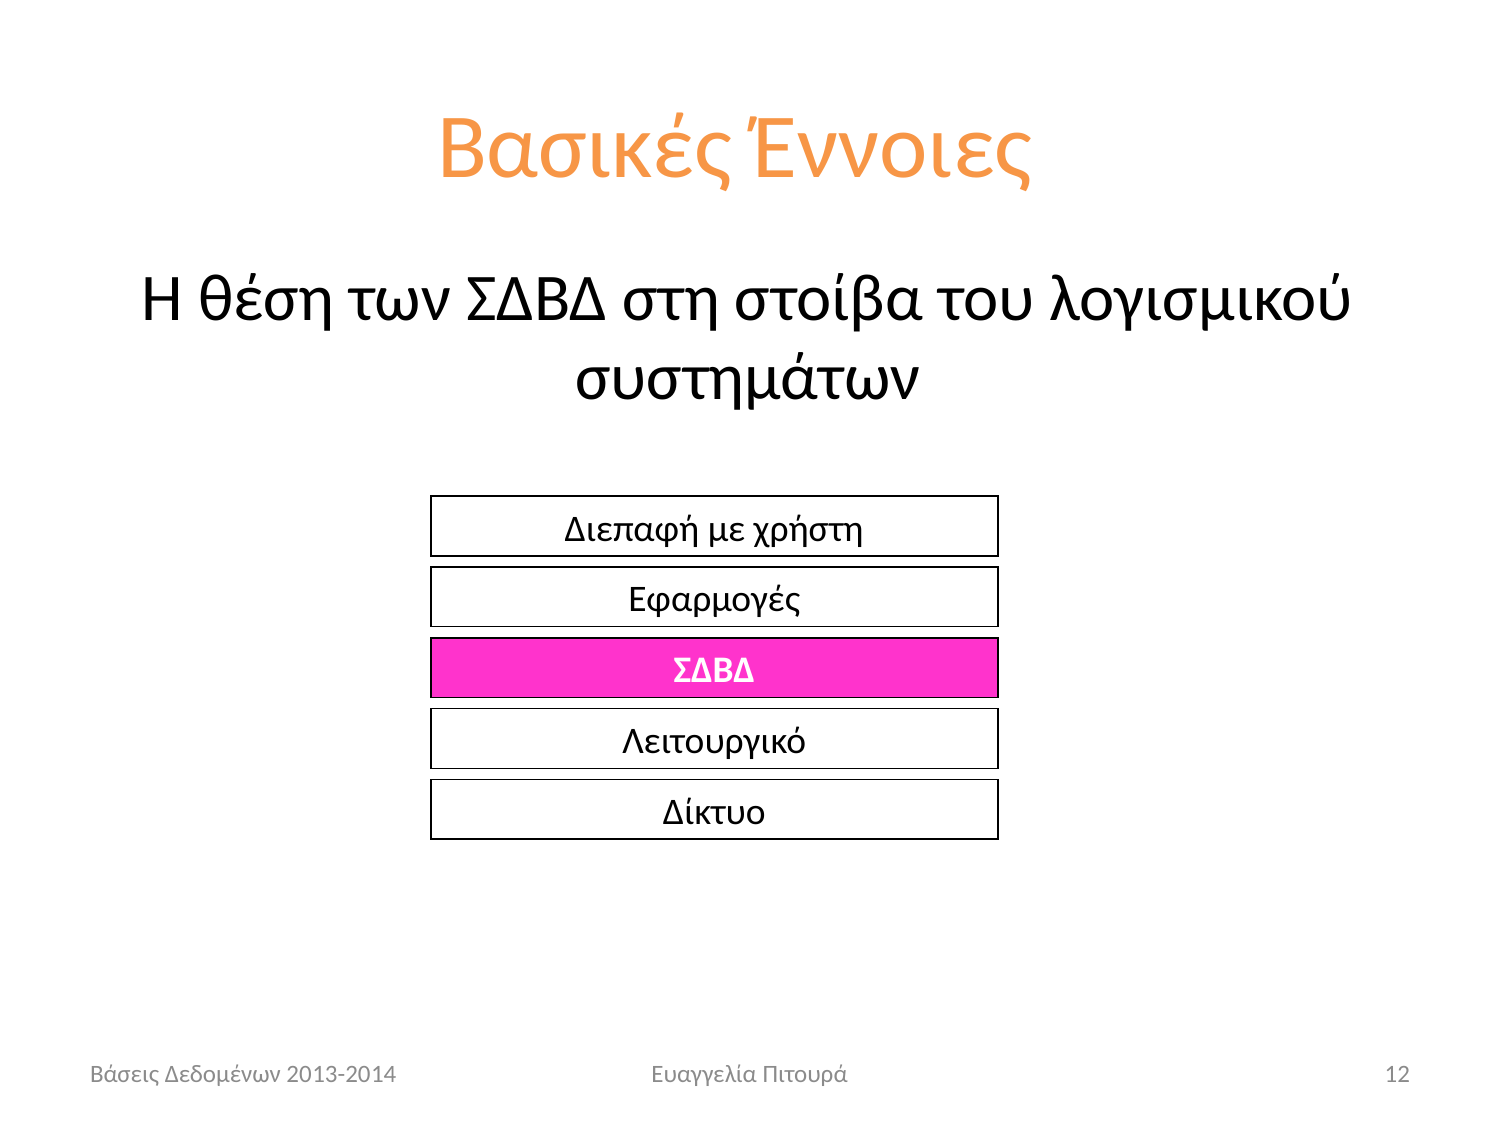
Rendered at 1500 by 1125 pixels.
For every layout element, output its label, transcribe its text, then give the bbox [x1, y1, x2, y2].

title Η θέση των ΣΔΒΔ στη στοίβα του λογισμικού συστημάτων [60, 295, 1436, 371]
text_box Δίκτυο [430, 779, 998, 840]
slide_number 12 [1074, 1042, 1425, 1103]
text_box Βασικές Έννοιες [60, 47, 1411, 235]
text_box Διεπαφή με χρήστη [430, 496, 998, 556]
text_box Λειτουργικό [430, 708, 998, 769]
text_box Εφαρμογές [430, 566, 998, 627]
slide_number Βάσεις Δεδομένων 2013-2014 [75, 1042, 425, 1103]
footer Ευαγγελία Πιτουρά [512, 1042, 988, 1103]
text_box ΣΔΒΔ [430, 637, 998, 698]
